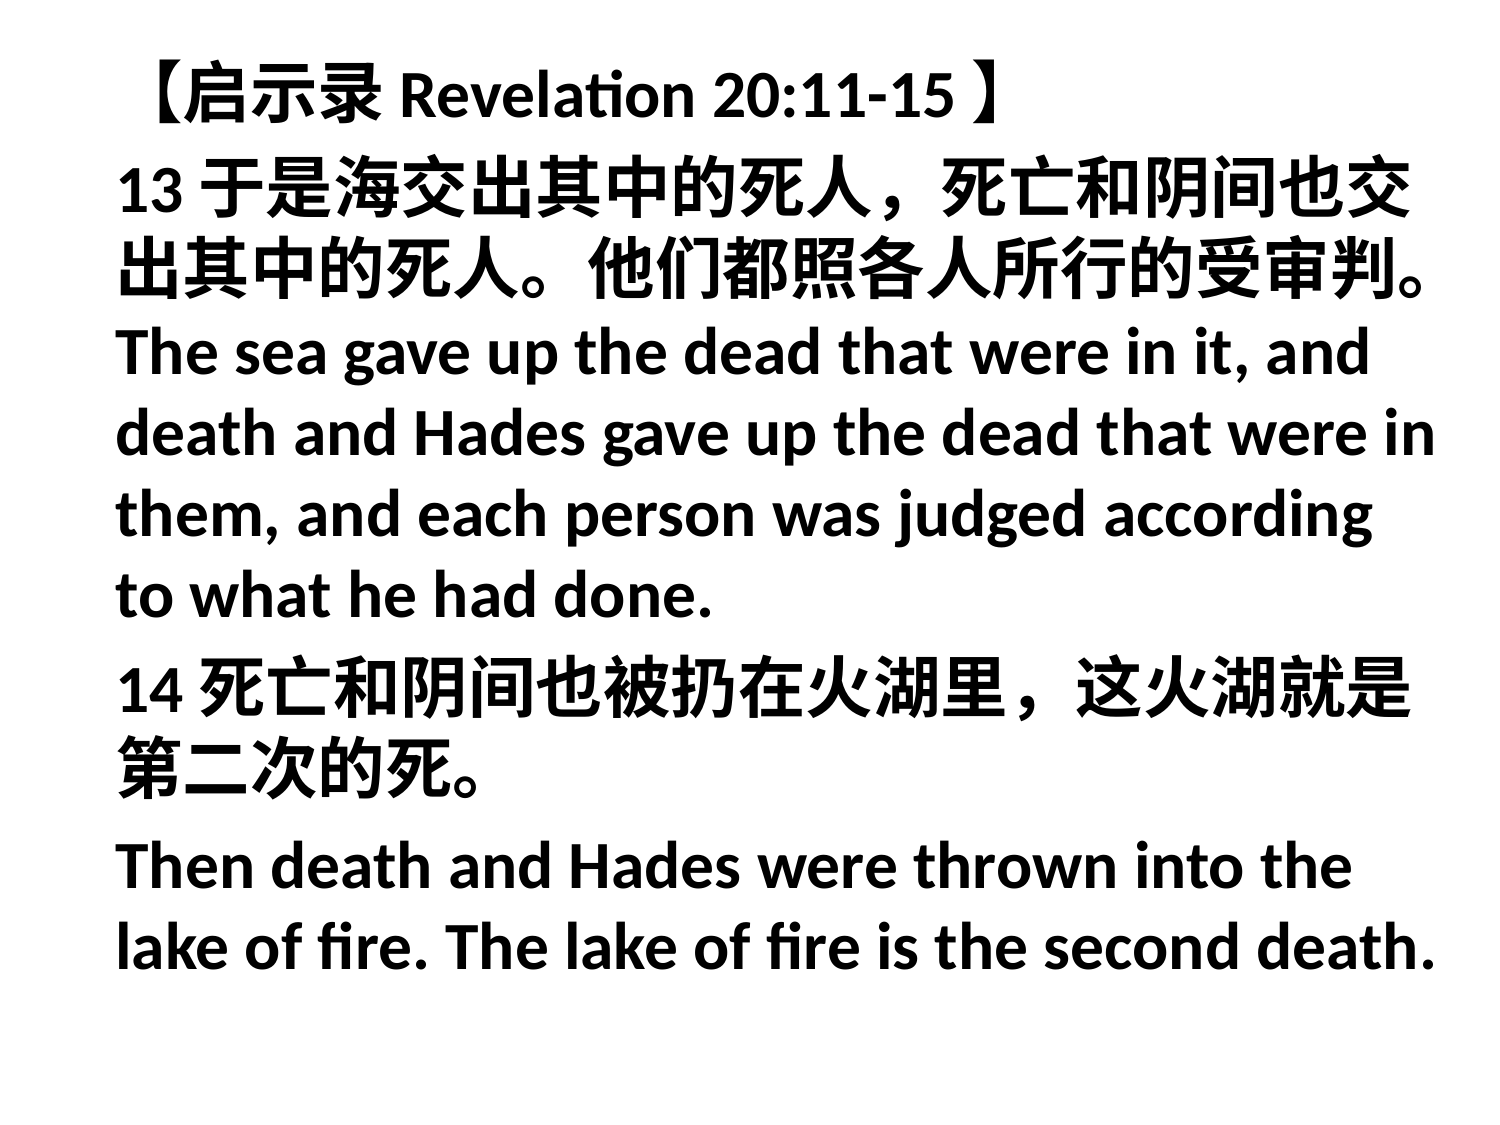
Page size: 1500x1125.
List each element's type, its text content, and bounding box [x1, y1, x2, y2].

subtitle 【启示录Revelation 20:11-15】 13于是海交出其中的死人，死亡和阴间也交出其中的死人。他们都照各人所行的受审判。The sea gave up the dead that were in it, and death and Hades gave up the dead that were in them, and each person was judged according to what he had done. 14死亡和阴间也被扔在火湖里，这火湖就是第二次的死。 Then death and Hades were thrown into the lake of fire. The lake of fire is the second death. [100, 42, 1459, 1083]
